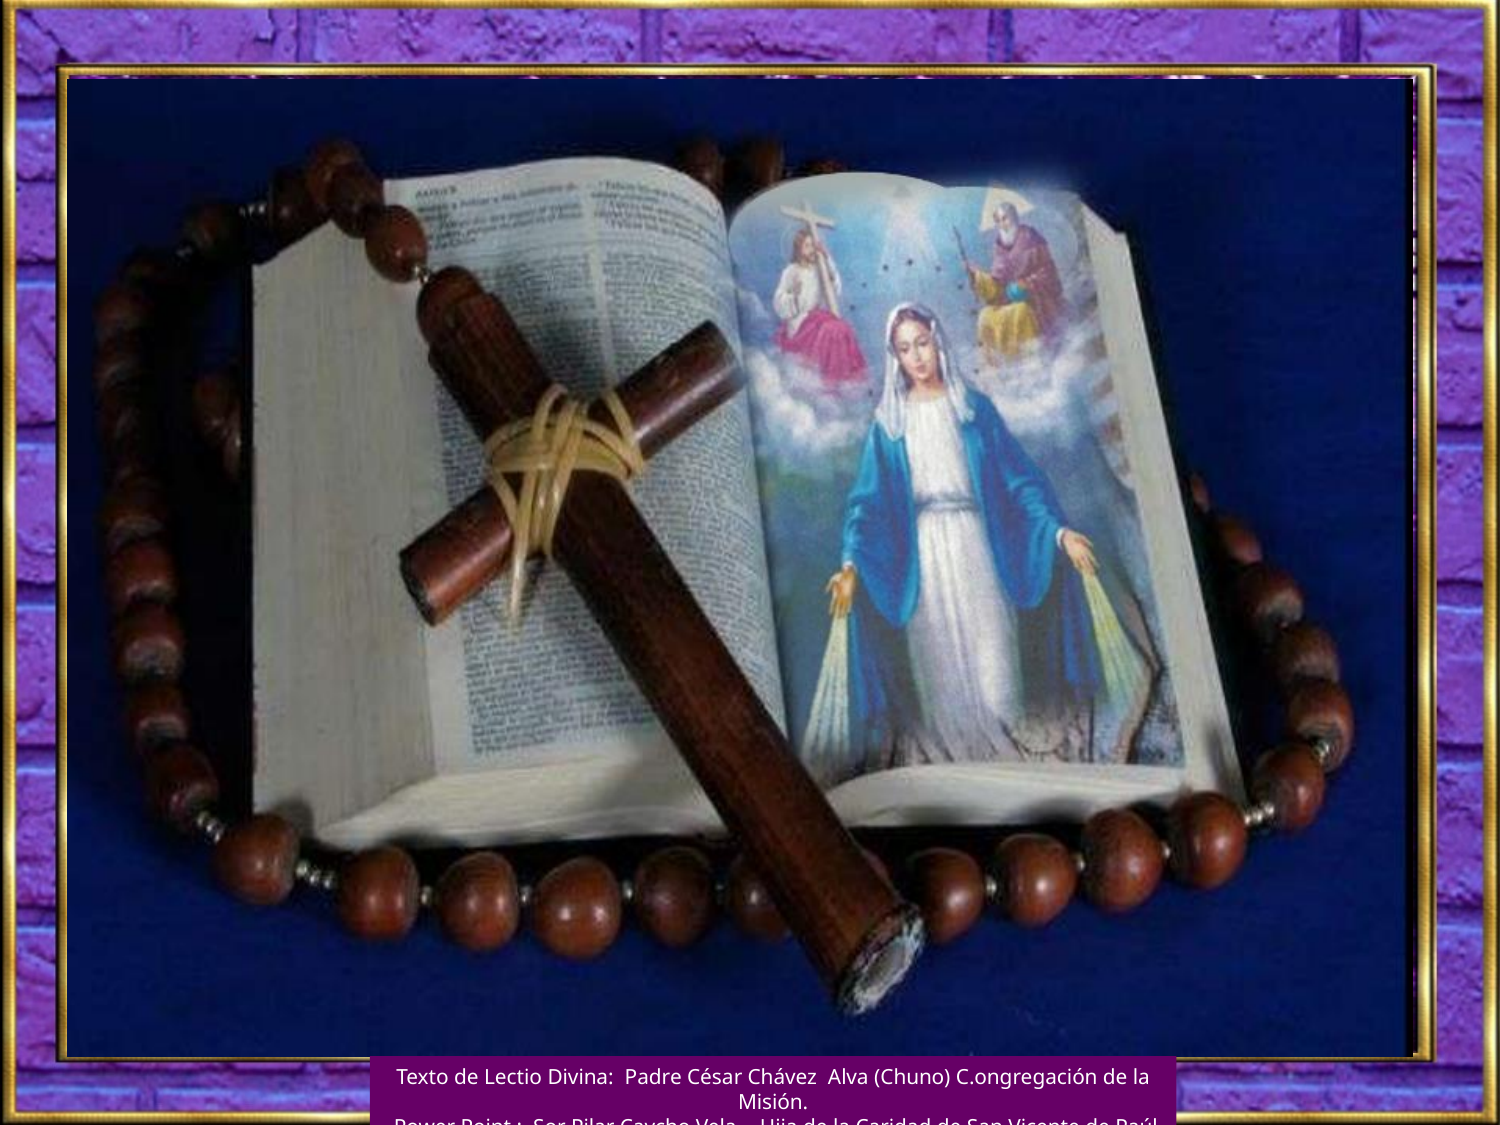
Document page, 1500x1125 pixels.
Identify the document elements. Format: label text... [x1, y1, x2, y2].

picture [0, 0, 1500, 1125]
text_box Texto de Lectio Divina: Padre César Chávez Alva (Chuno) C.ongregación de la Misión. Power Point : Sor Pilar Caycho Vela - Hija de la Caridad de San Vicente de Paúl [369, 1065, 1177, 1125]
